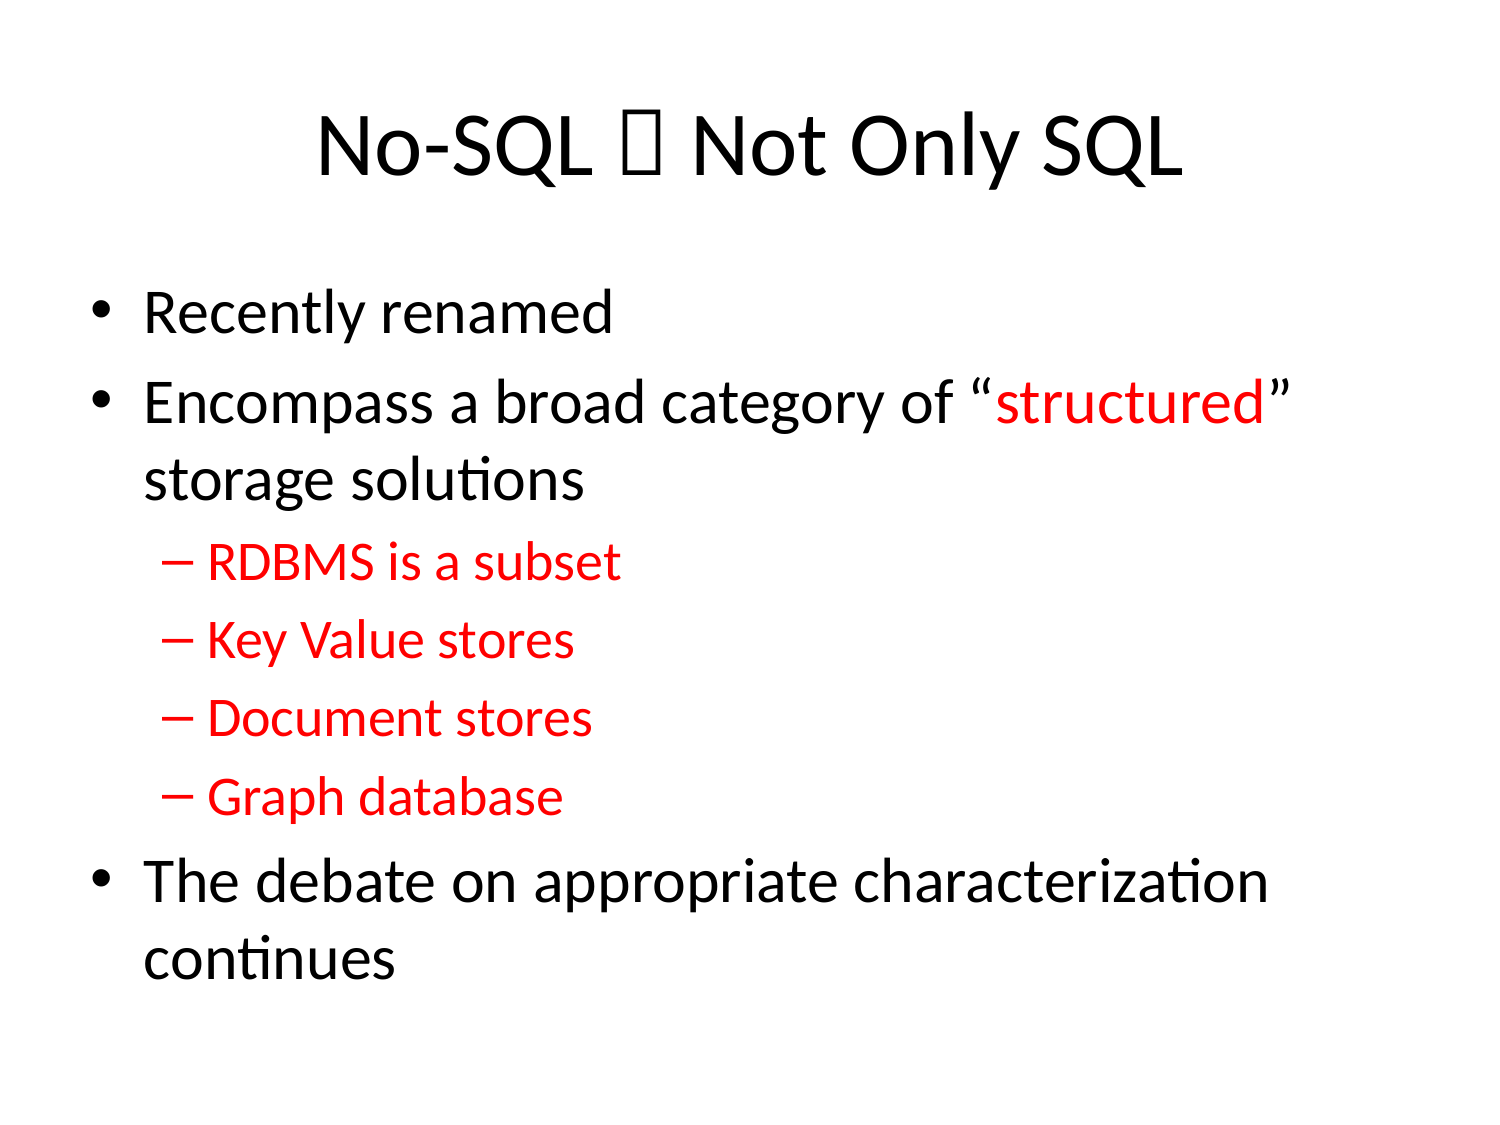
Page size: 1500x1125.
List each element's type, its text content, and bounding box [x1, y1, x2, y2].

list Recently renamed Encompass a broad category of “structured” storage solutions RDBMS is a subset Key Value stores Document stores Graph database The debate on appropriate characterization continues [75, 262, 1425, 1005]
title No-SQL  Not Only SQL [75, 45, 1425, 233]
